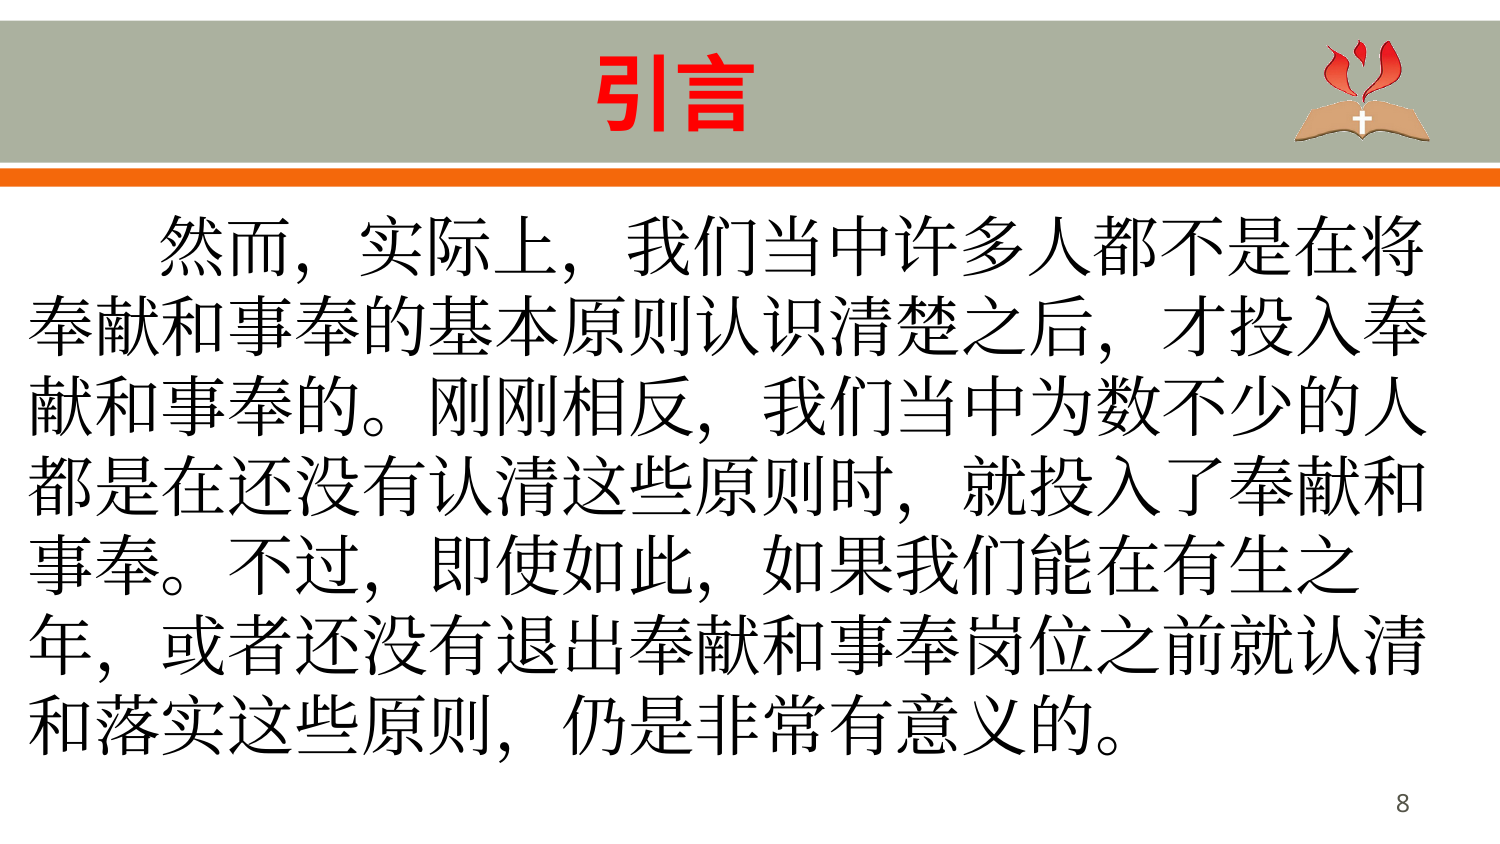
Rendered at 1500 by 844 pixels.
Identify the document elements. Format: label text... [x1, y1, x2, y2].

title 引言 [0, 22, 1350, 160]
slide_number 8 [1074, 782, 1425, 827]
list 然而，实际上，我们当中许多人都不是在将奉献和事奉的基本原则认识清楚之后，才投入奉献和事奉的。刚刚相反，我们当中为数不少的人都是在还没有认清这些原则时，就投入了奉献和事奉。不过，即使如此，如果我们能在有生之年，或者还没有退出奉献和事奉岗位之前就认清和落实这些原则，仍是非常有意义的。 [12, 196, 1500, 844]
picture [1350, 35, 1434, 144]
